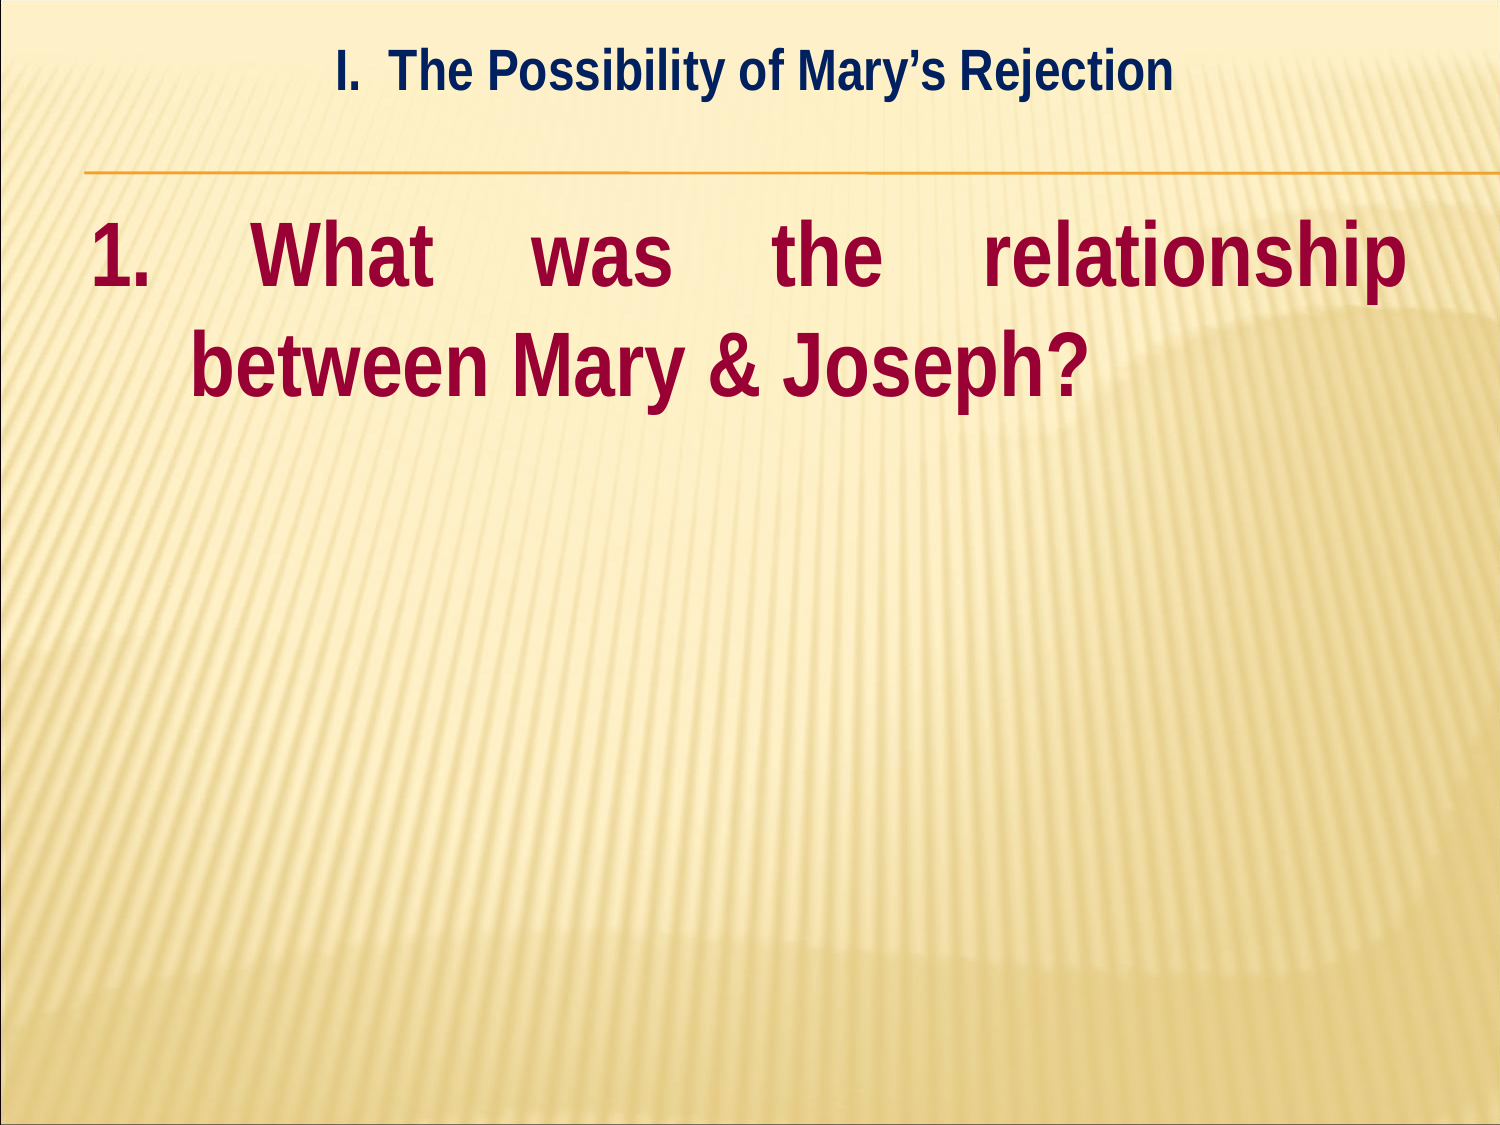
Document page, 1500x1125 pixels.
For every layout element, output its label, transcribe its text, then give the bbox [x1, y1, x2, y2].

text_box I. The Possibility of Mary’s Rejection [124, 24, 1413, 110]
picture [0, 0, 1500, 1125]
list 1. What was the relationship between Mary & Joseph? [75, 187, 1425, 1075]
